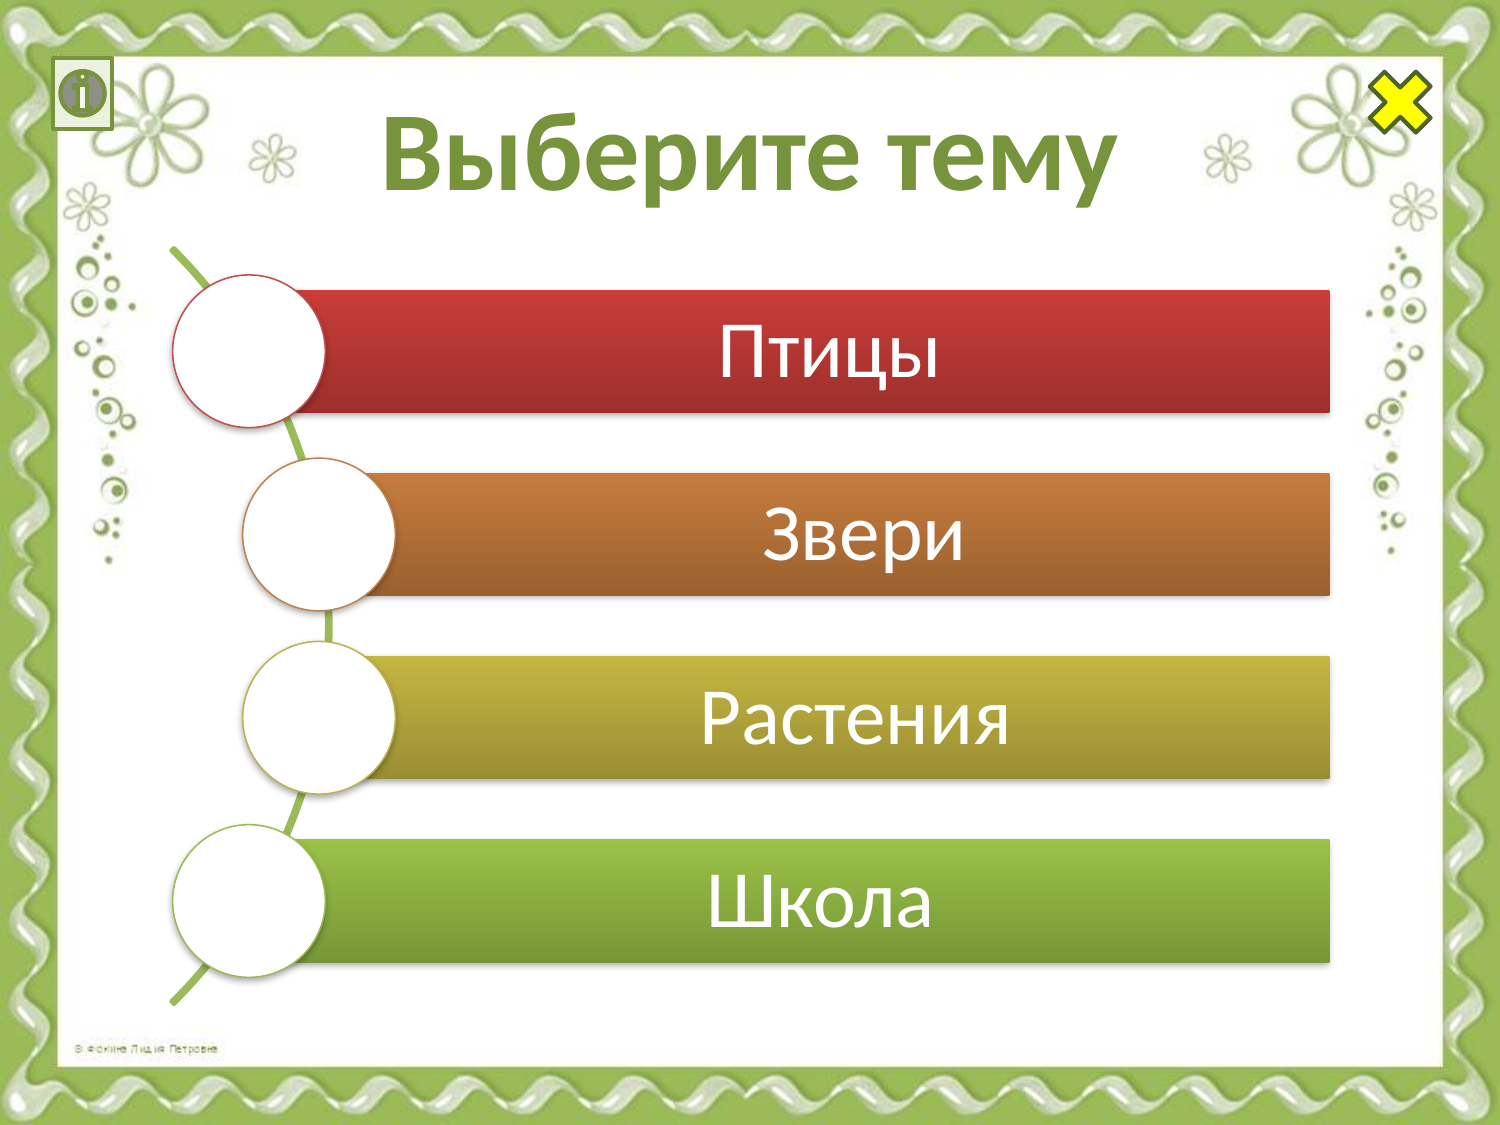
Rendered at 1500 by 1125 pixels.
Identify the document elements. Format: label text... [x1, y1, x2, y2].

text_box [51, 56, 114, 131]
title Выберите тему [277, 58, 1223, 227]
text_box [159, 228, 1341, 1024]
text_box [1367, 69, 1433, 135]
picture [0, 0, 1500, 1125]
